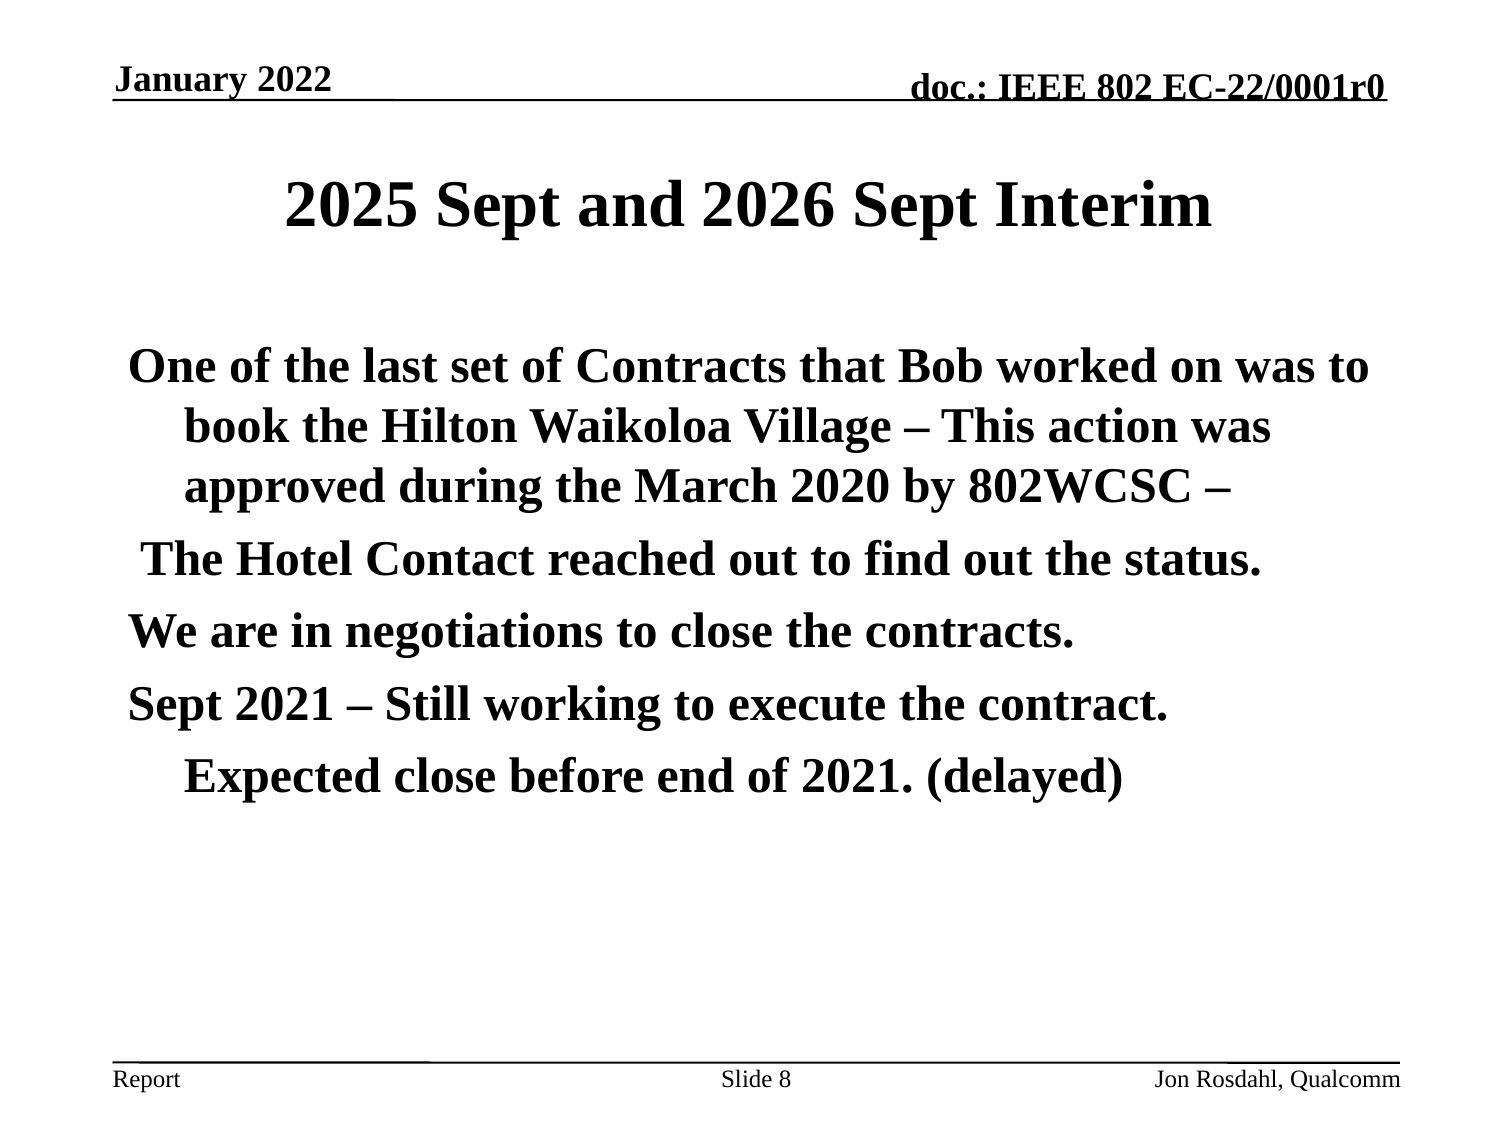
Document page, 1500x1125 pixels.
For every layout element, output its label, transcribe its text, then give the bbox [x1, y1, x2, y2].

title 2025 Sept and 2026 Sept Interim [112, 112, 1388, 288]
slide_number Slide 8 [712, 1061, 800, 1123]
list One of the last set of Contracts that Bob worked on was to book the Hilton Waikoloa Village – This action was approved during the March 2020 by 802WCSC – The Hotel Contact reached out to find out the status. We are in negotiations to close the contracts. Sept 2021 – Still working to execute the contract. Expected close before end of 2021. (delayed) [112, 324, 1388, 1000]
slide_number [114, 54, 423, 100]
footer Jon Rosdahl, Qualcomm [878, 1061, 1402, 1093]
